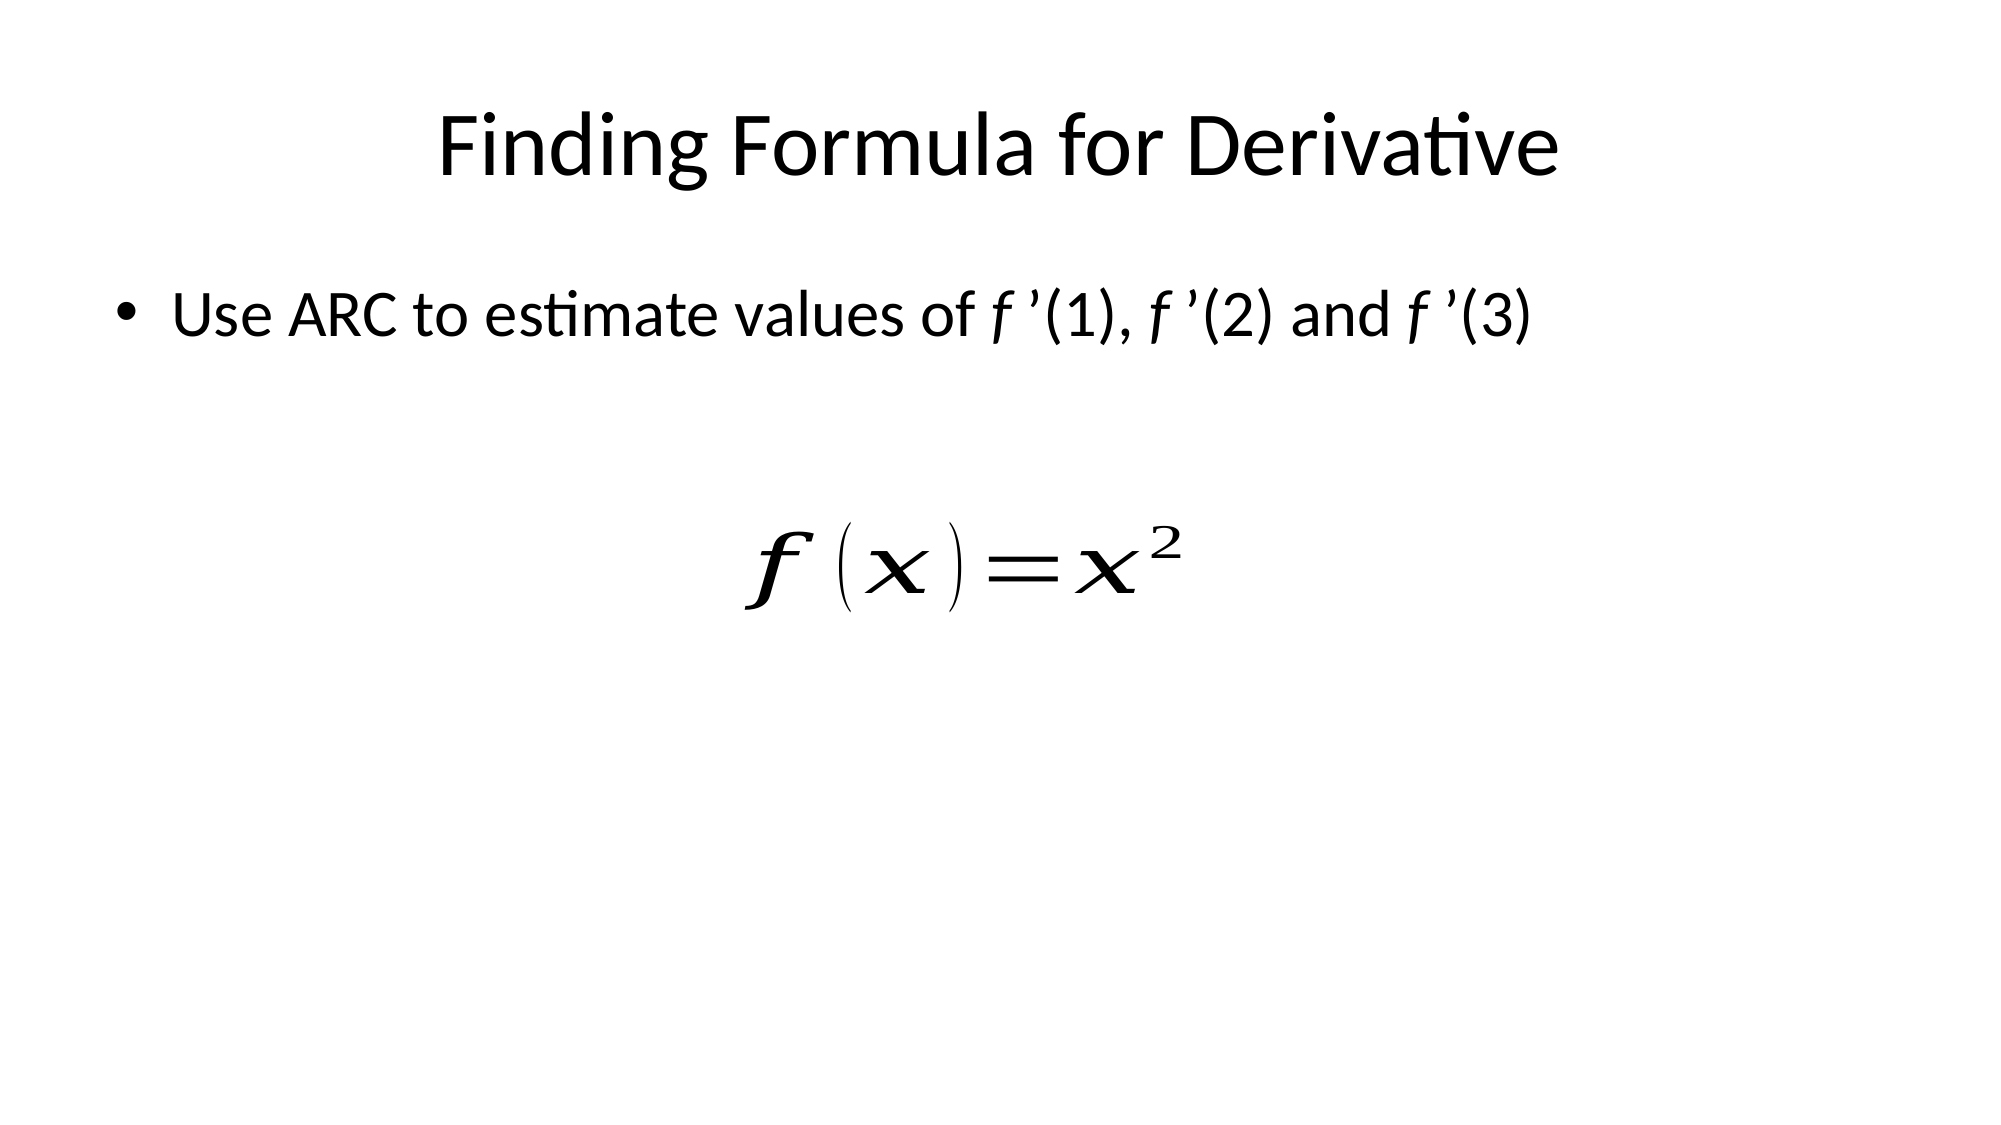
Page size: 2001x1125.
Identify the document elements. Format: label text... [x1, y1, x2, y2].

list Use ARC to estimate values of f ’(1), f ’(2) and f ’(3) [99, 262, 1925, 1005]
title Finding Formula for Derivative [99, 45, 1900, 233]
